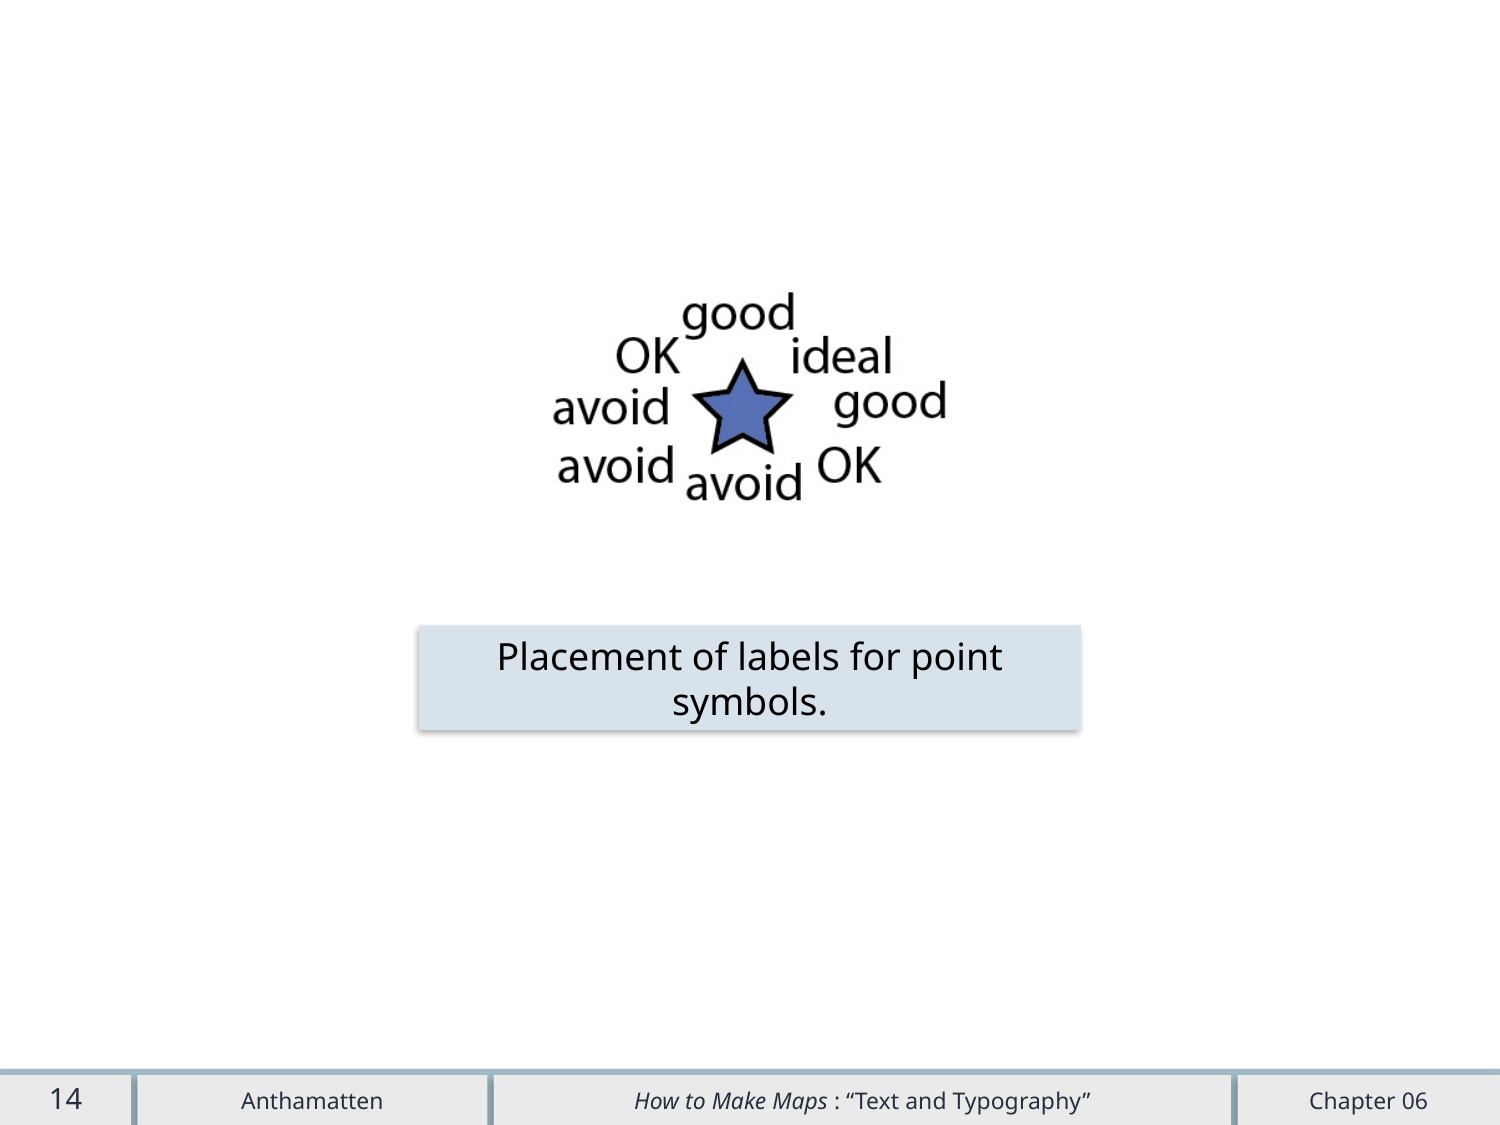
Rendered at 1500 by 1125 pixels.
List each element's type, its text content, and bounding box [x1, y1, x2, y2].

slide_number 13 [0, 1074, 132, 1125]
footer How to Make Maps : “Text and Typography” [493, 1074, 1232, 1125]
text_box Chapter 06 [1237, 1074, 1500, 1125]
text_box Anthamatten [137, 1074, 488, 1125]
text_box Placement of labels for point symbols. [419, 625, 1081, 731]
picture [551, 285, 949, 515]
